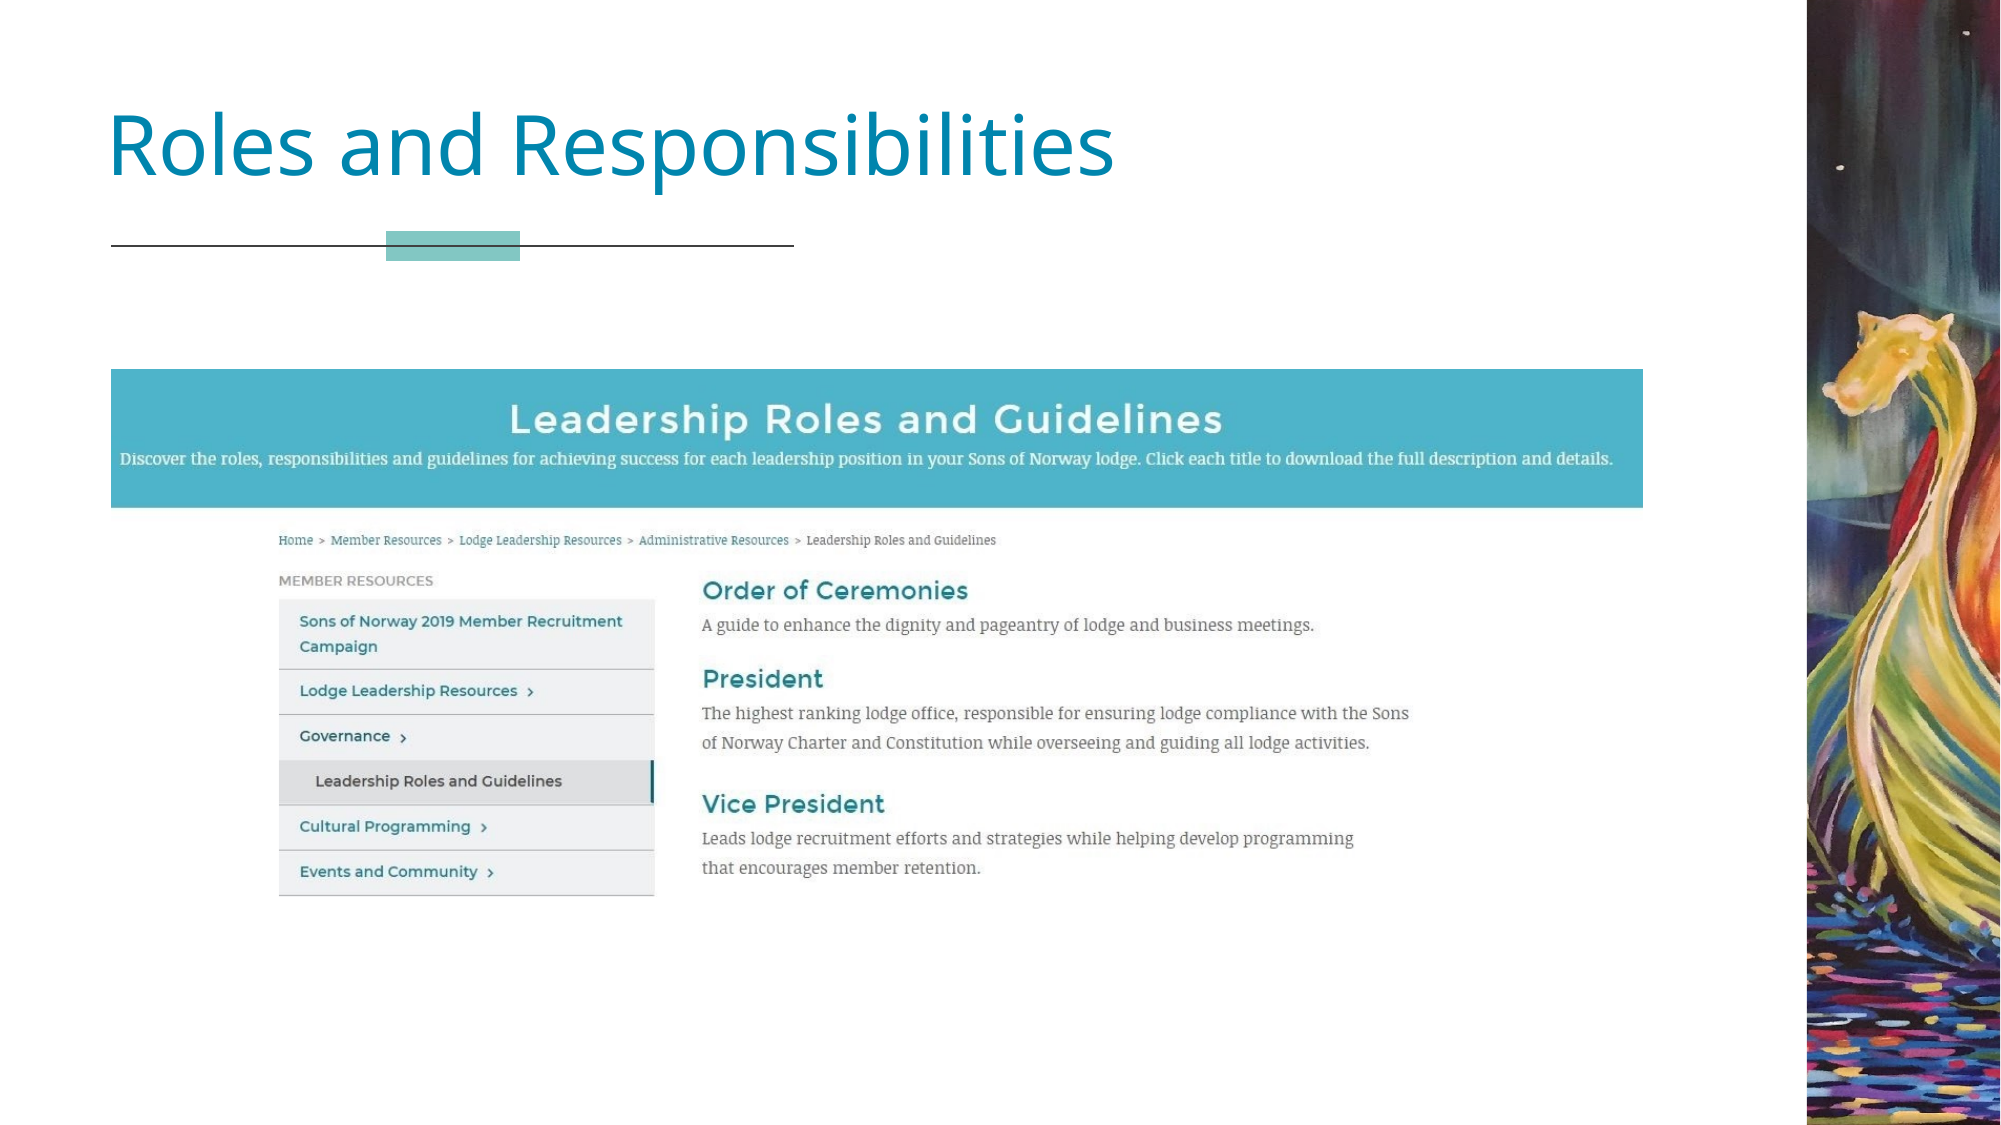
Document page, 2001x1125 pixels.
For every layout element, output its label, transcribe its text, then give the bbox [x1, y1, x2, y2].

text_box [254, 253, 1705, 950]
picture [110, 369, 1643, 897]
picture [1806, 0, 2001, 1125]
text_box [111, 231, 795, 261]
text_box Roles and Responsibilities [86, 72, 1721, 194]
